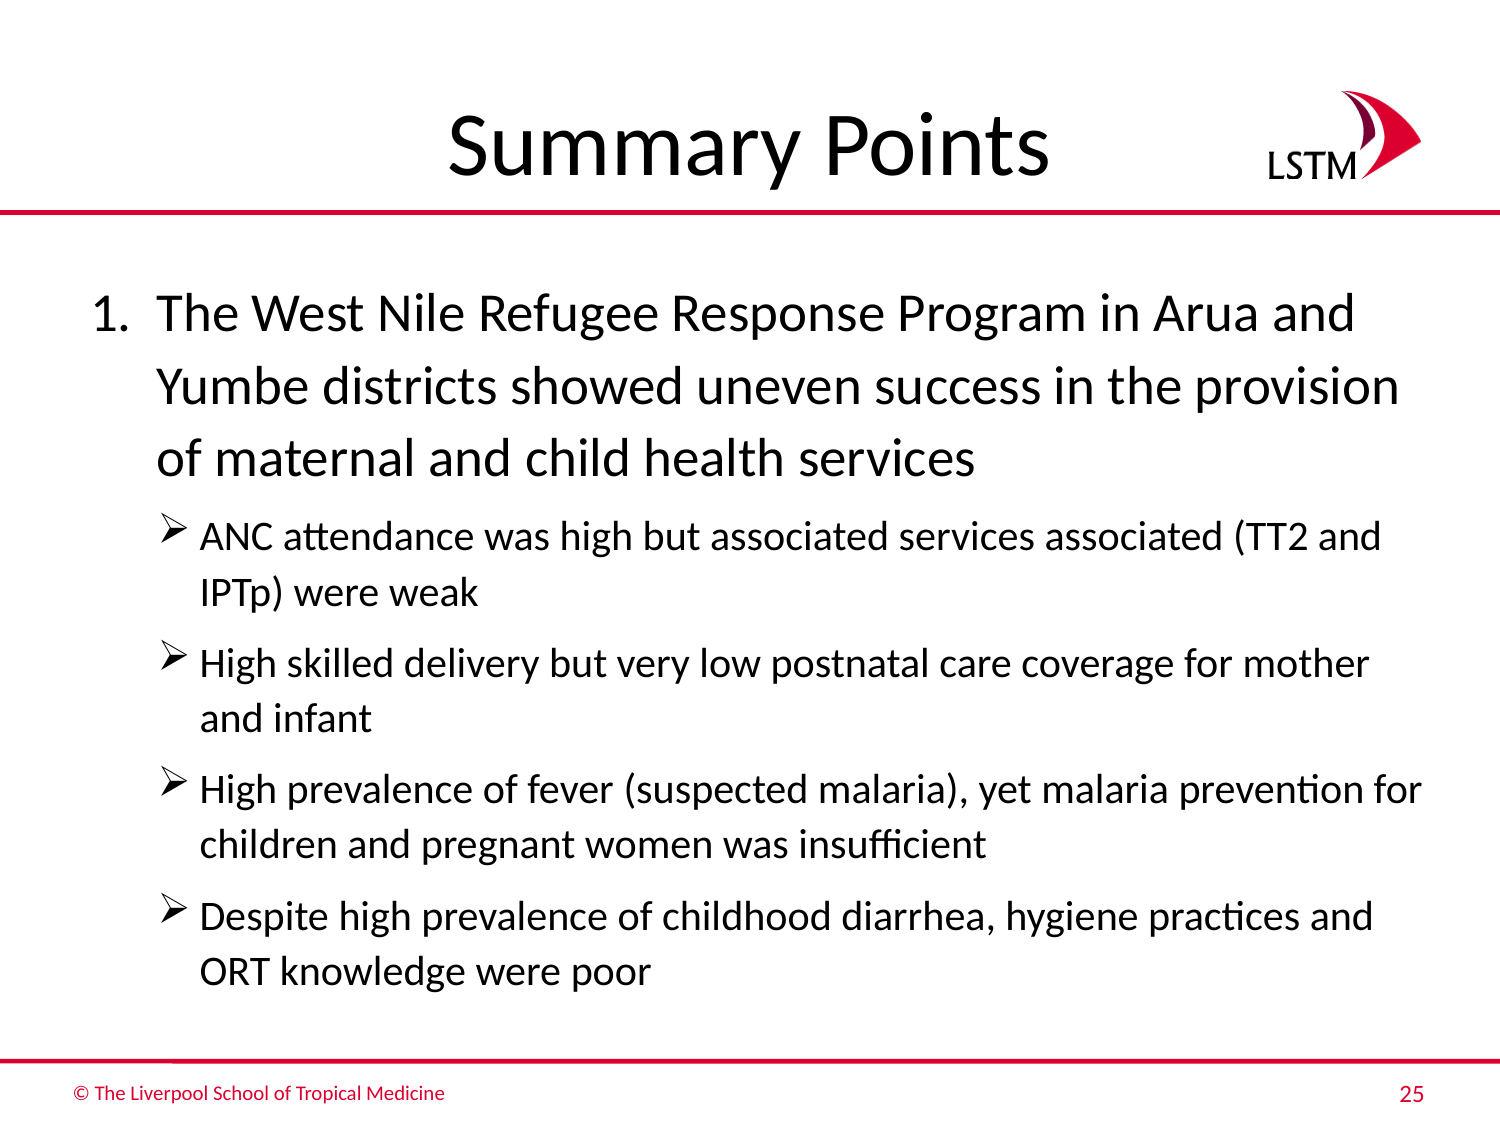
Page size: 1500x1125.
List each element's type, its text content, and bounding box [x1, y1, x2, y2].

list The West Nile Refugee Response Program in Arua and Yumbe districts showed uneven success in the provision of maternal and child health services ANC attendance was high but associated services associated (TT2 and IPTp) were weak High skilled delivery but very low postnatal care coverage for mother and infant High prevalence of fever (suspected malaria), yet malaria prevention for children and pregnant women was insufficient Despite high prevalence of childhood diarrhea, hygiene practices and ORT knowledge were poor [75, 262, 1447, 1005]
title Summary Points [75, 45, 1425, 233]
